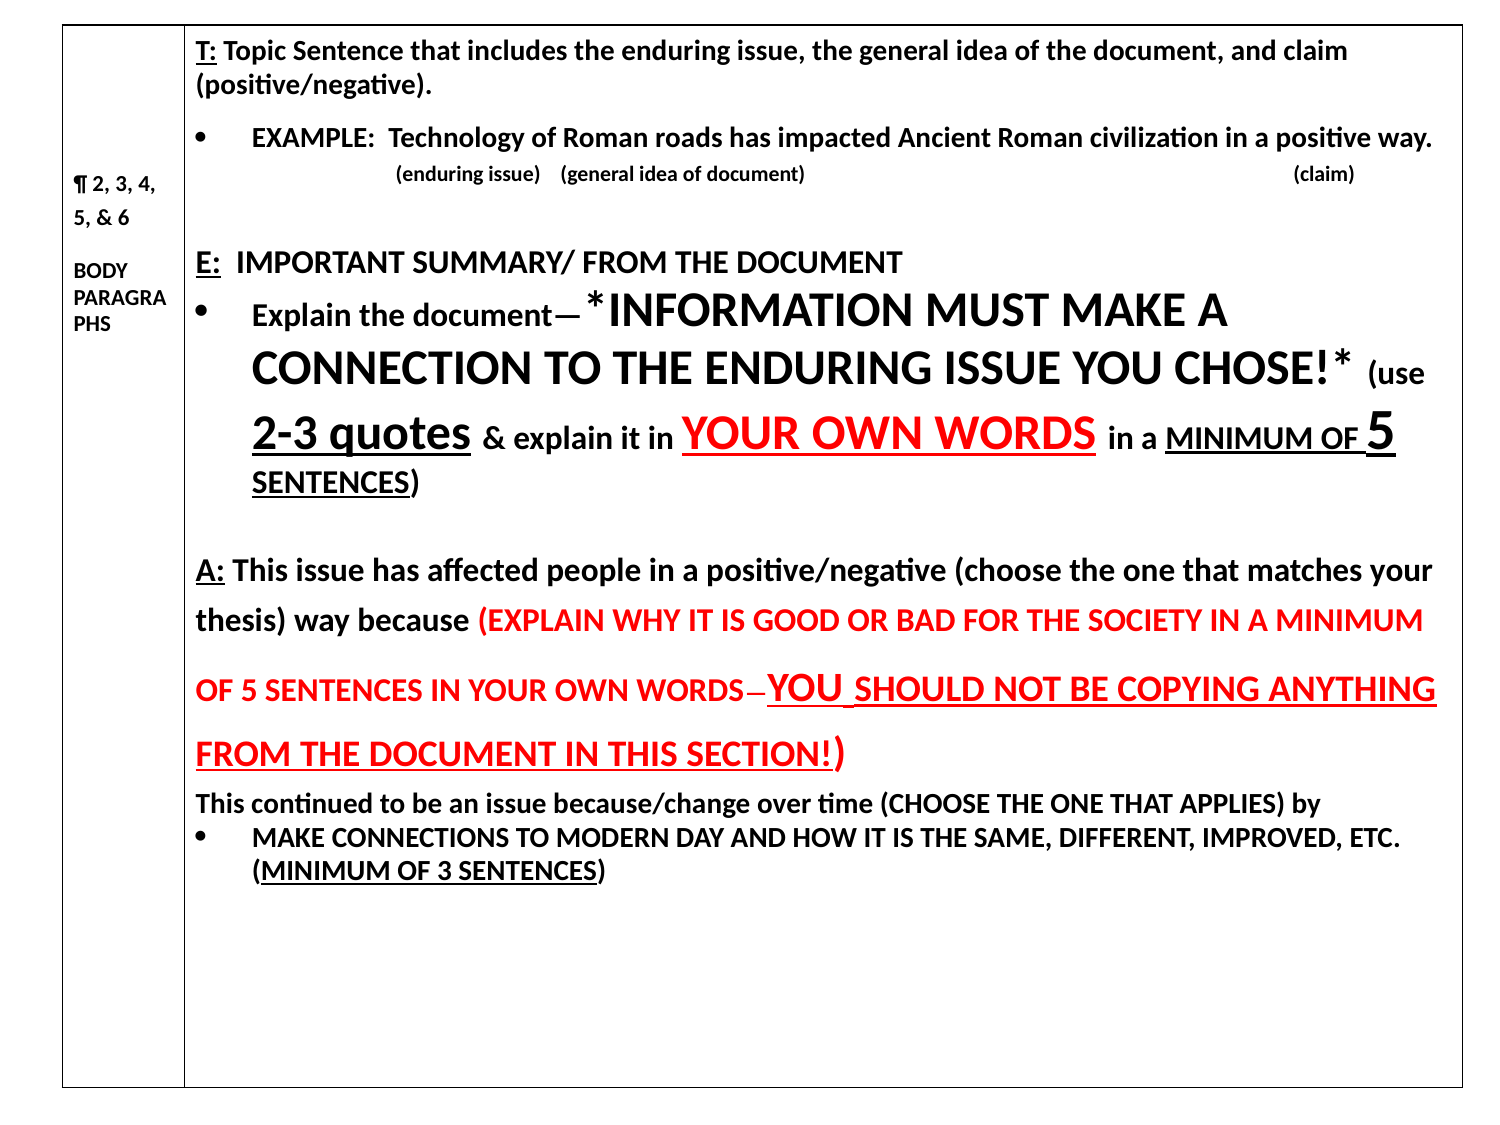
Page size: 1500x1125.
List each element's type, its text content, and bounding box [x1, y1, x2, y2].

table_header T: Topic Sentence that includes the enduring issue, the general idea of the document, and claim (positive/negative). EXAMPLE: Technology of Roman roads has impacted Ancient Roman civilization in a positive way. (enduring issue) (general idea of document) (claim) E: IMPORTANT SUMMARY/ FROM THE DOCUMENT Explain the document—*INFORMATION MUST MAKE A CONNECTION TO THE ENDURING ISSUE YOU CHOSE!* (use 2-3 quotes & explain it in YOUR OWN WORDS in a MINIMUM OF 5 SENTENCES) A: This issue has affected people in a positive/negative (choose the one that matches your thesis) way because (EXPLAIN WHY IT IS GOOD OR BAD FOR THE SOCIETY IN A MINIMUM OF 5 SENTENCES IN YOUR OWN WORDS—YOU SHOULD NOT BE COPYING ANYTHING FROM THE DOCUMENT IN THIS SECTION!) This continued to be an issue because/change over time (CHOOSE THE ONE THAT APPLIES) by MAKE CONNECTIONS TO MODERN DAY AND HOW IT IS THE SAME, DIFFERENT, IMPROVED, ETC. (MINIMUM OF 3 SENTENCES) [185, 26, 1462, 1087]
table_header ¶ 2, 3, 4, 5, & 6 BODY PARAGRAPHS [63, 26, 184, 1087]
